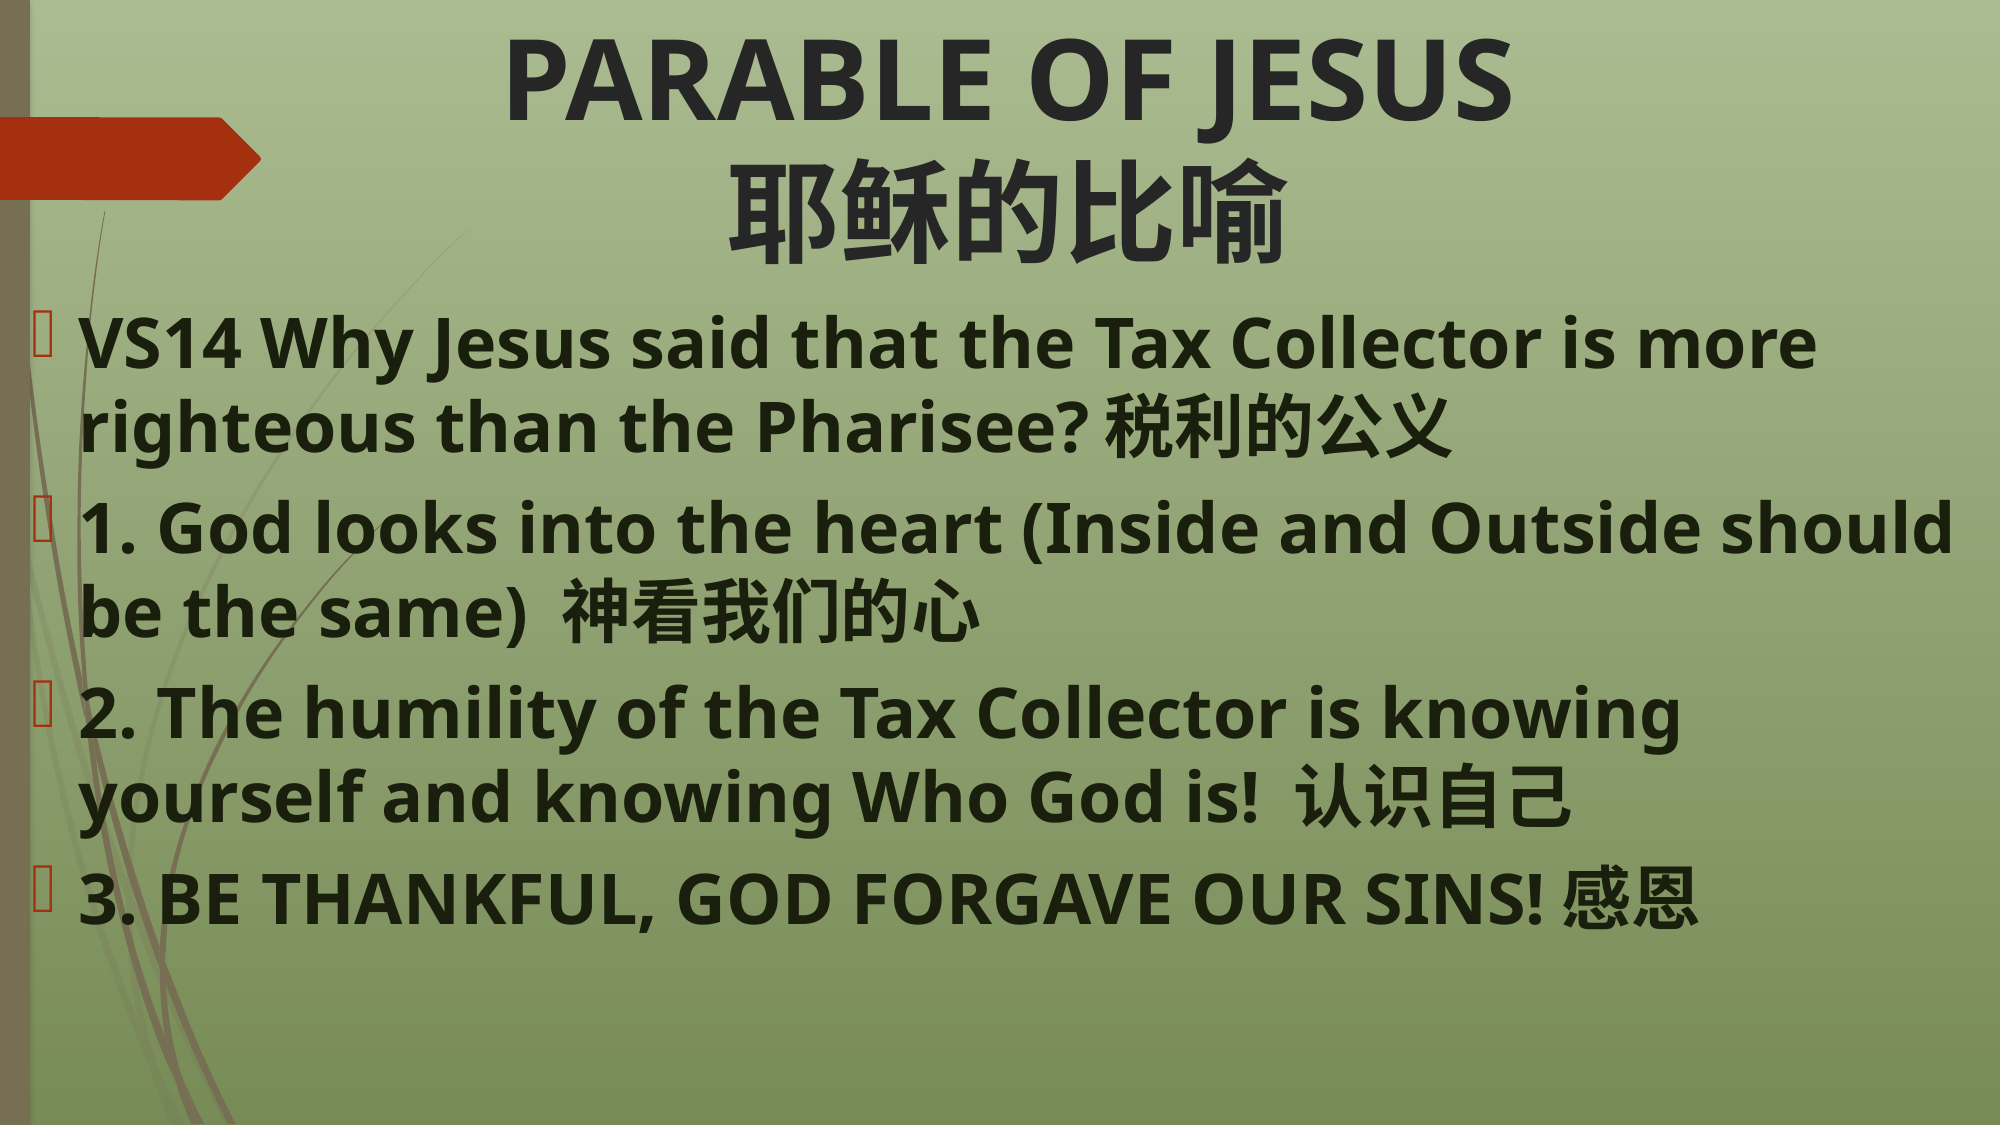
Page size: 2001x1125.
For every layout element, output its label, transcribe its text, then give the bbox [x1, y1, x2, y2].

list VS14 Why Jesus said that the Tax Collector is more righteous than the Pharisee?税利的公义 1. God looks into the heart (Inside and Outside should be the same) 神看我们的心 2. The humility of the Tax Collector is knowing yourself and knowing Who God is! 认识自己 3. BE THANKFUL, GOD FORGAVE OUR SINS!感恩 [16, 291, 2000, 1067]
title PARABLE OF JESUS 耶稣的比喻 [16, 0, 2000, 291]
